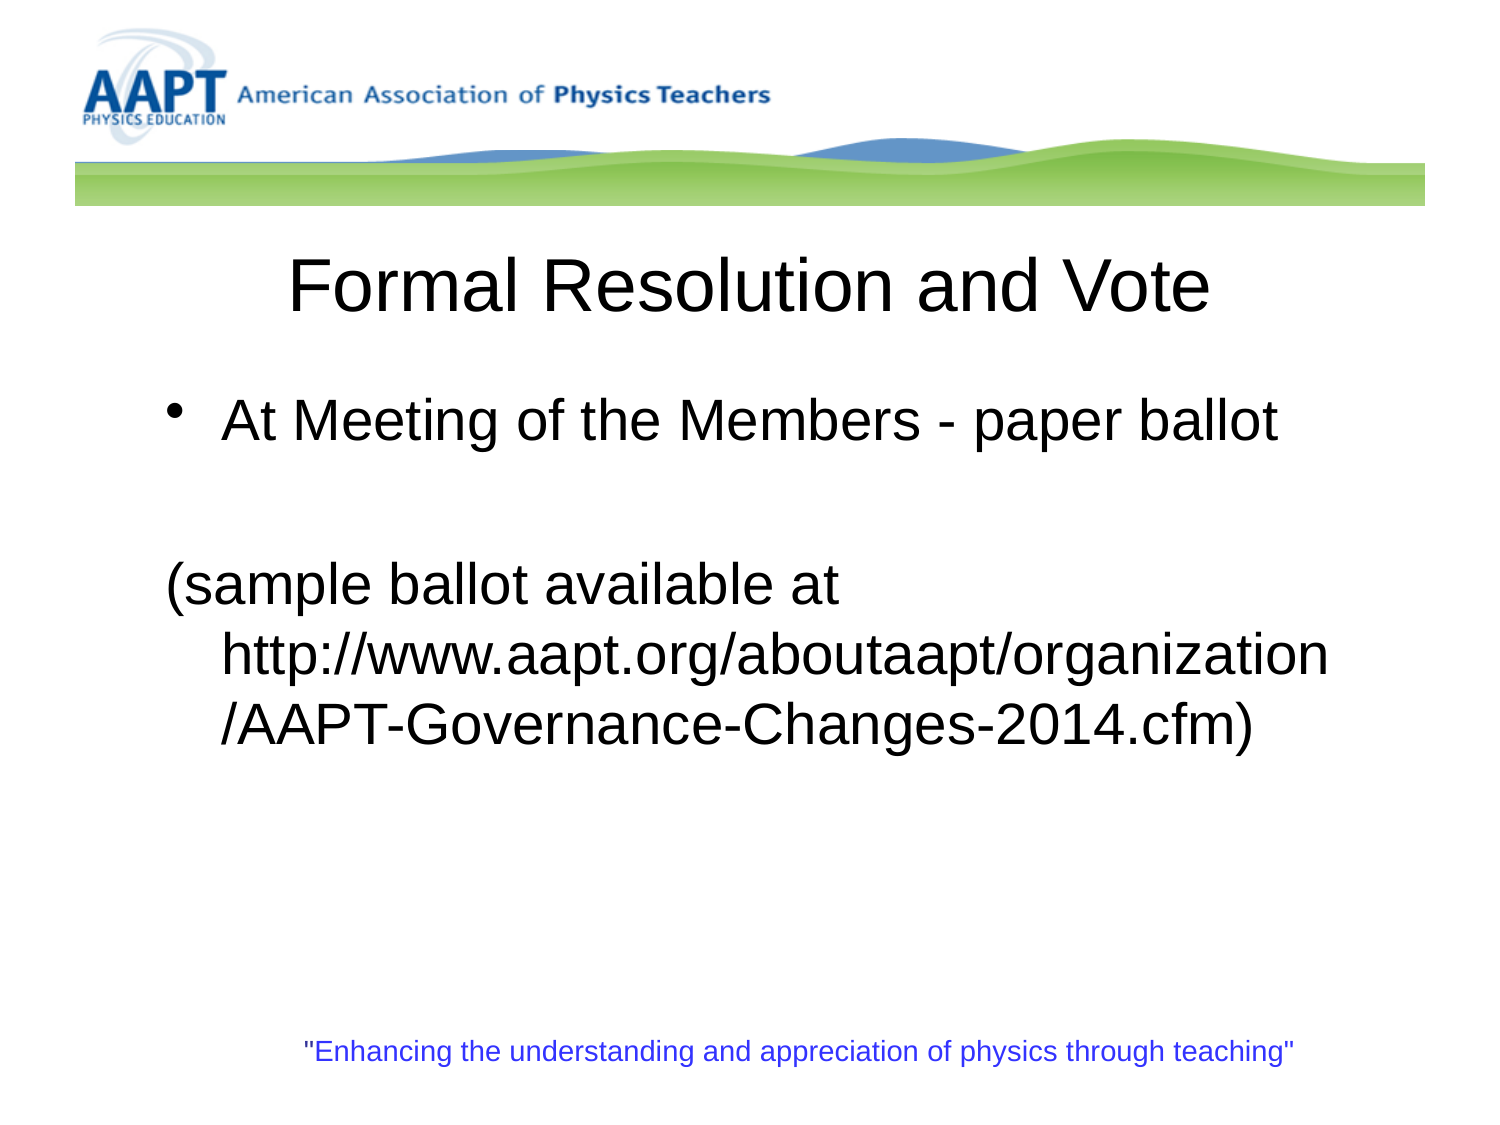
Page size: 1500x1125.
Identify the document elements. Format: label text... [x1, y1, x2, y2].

picture [75, 24, 1425, 206]
footer "Enhancing the understanding and appreciation of physics through teaching" [274, 1024, 1326, 1103]
list At Meeting of the Members - paper ballot (sample ballot available at http://www.aapt.org/aboutaapt/organization/AAPT-Governance-Changes-2014.cfm) [149, 374, 1351, 1001]
title Formal Resolution and Vote [74, 224, 1426, 338]
